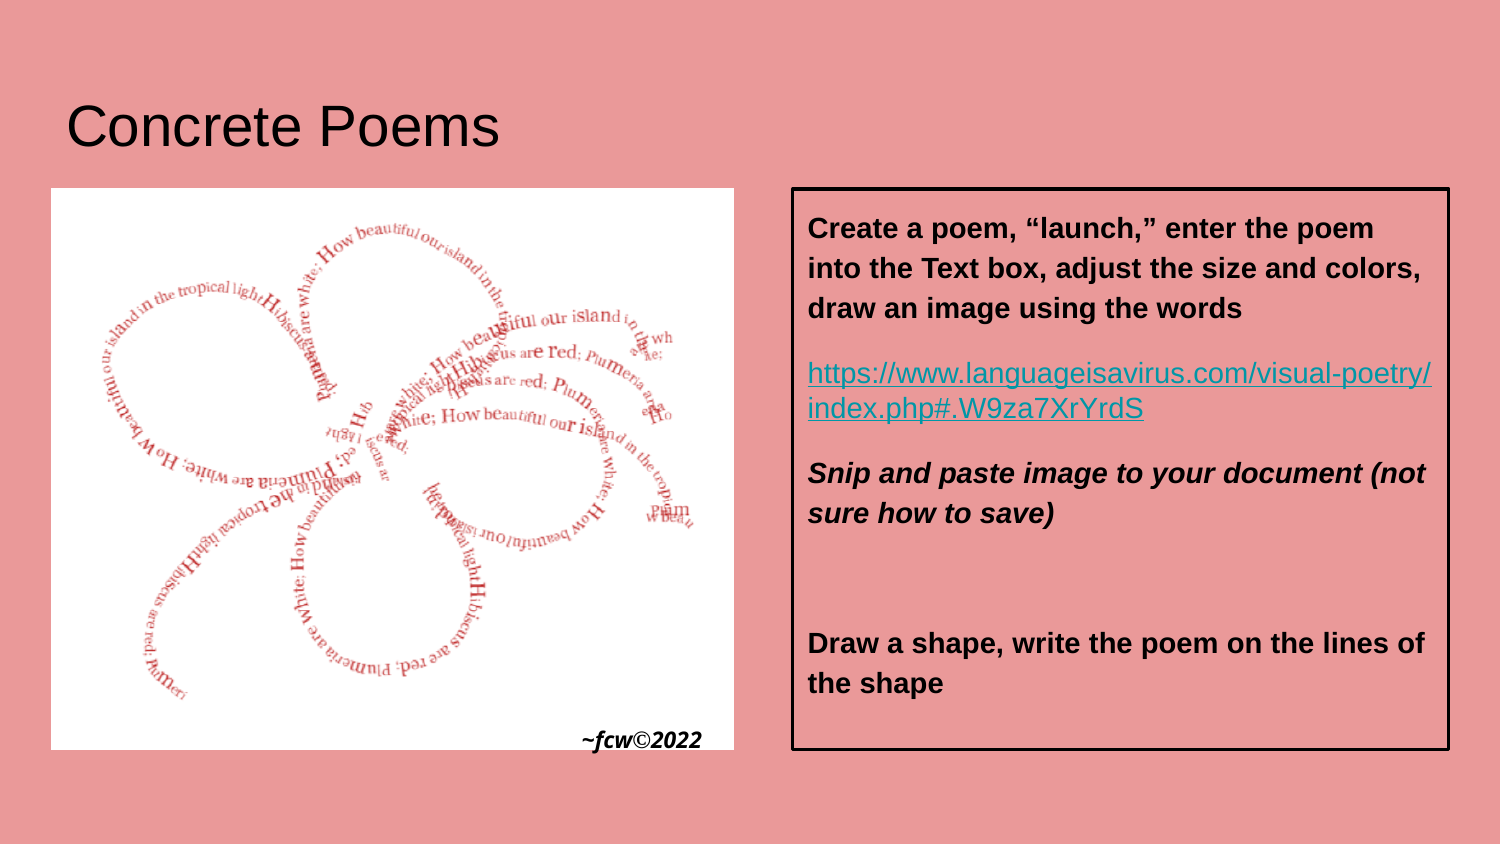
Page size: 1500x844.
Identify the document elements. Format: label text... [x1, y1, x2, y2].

title Concrete Poems [51, 72, 1449, 167]
picture [50, 188, 734, 750]
list Create a poem, “launch,” enter the poem into the Text box, adjust the size and colors, draw an image using the words https://www.languageisavirus.com/visual-poetry/index.php#.W9za7XrYrdS Snip and paste image to your document (not sure how to save) Draw a shape, write the poem on the lines of the shape [792, 189, 1449, 750]
text_box ~fcw©2022 [225, 758, 718, 762]
